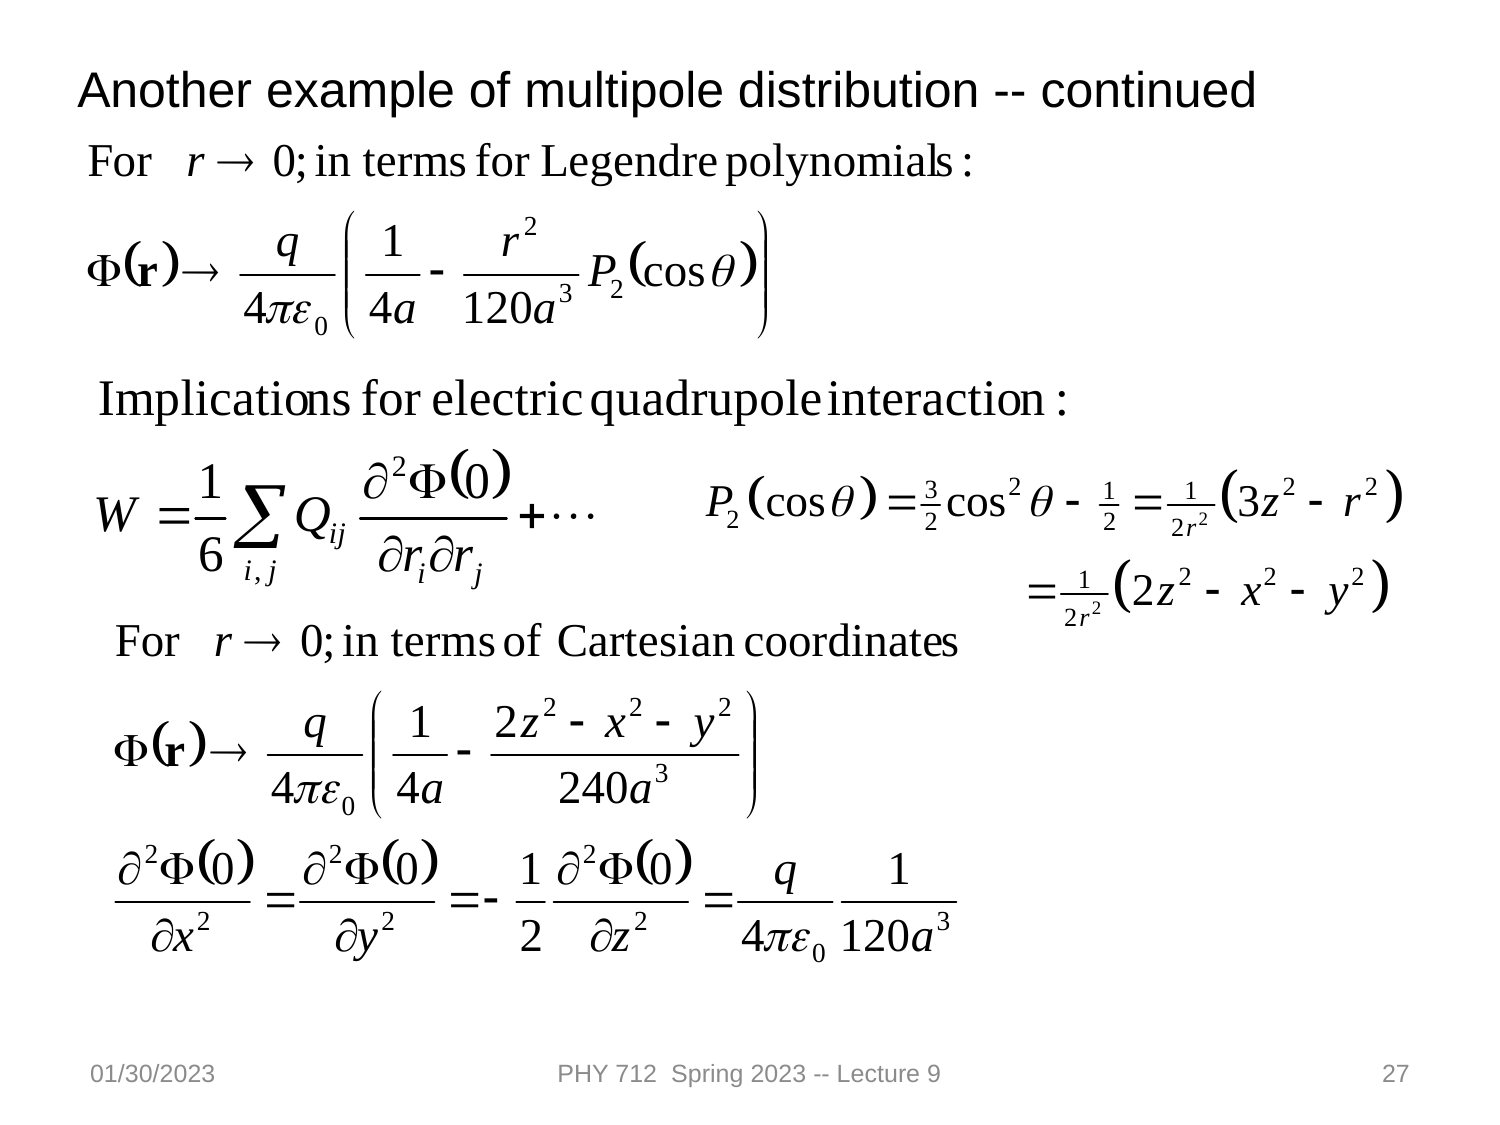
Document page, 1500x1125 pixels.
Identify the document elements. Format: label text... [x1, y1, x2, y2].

slide_number 27 [1074, 1042, 1425, 1103]
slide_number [75, 1042, 425, 1103]
text_box Another example of multipole distribution -- continued [62, 49, 1438, 125]
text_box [699, 464, 1405, 635]
footer PHY 712 Spring 2023 -- Lecture 9 [512, 1042, 988, 1103]
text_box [107, 613, 969, 976]
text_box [79, 134, 980, 348]
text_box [89, 369, 1076, 601]
